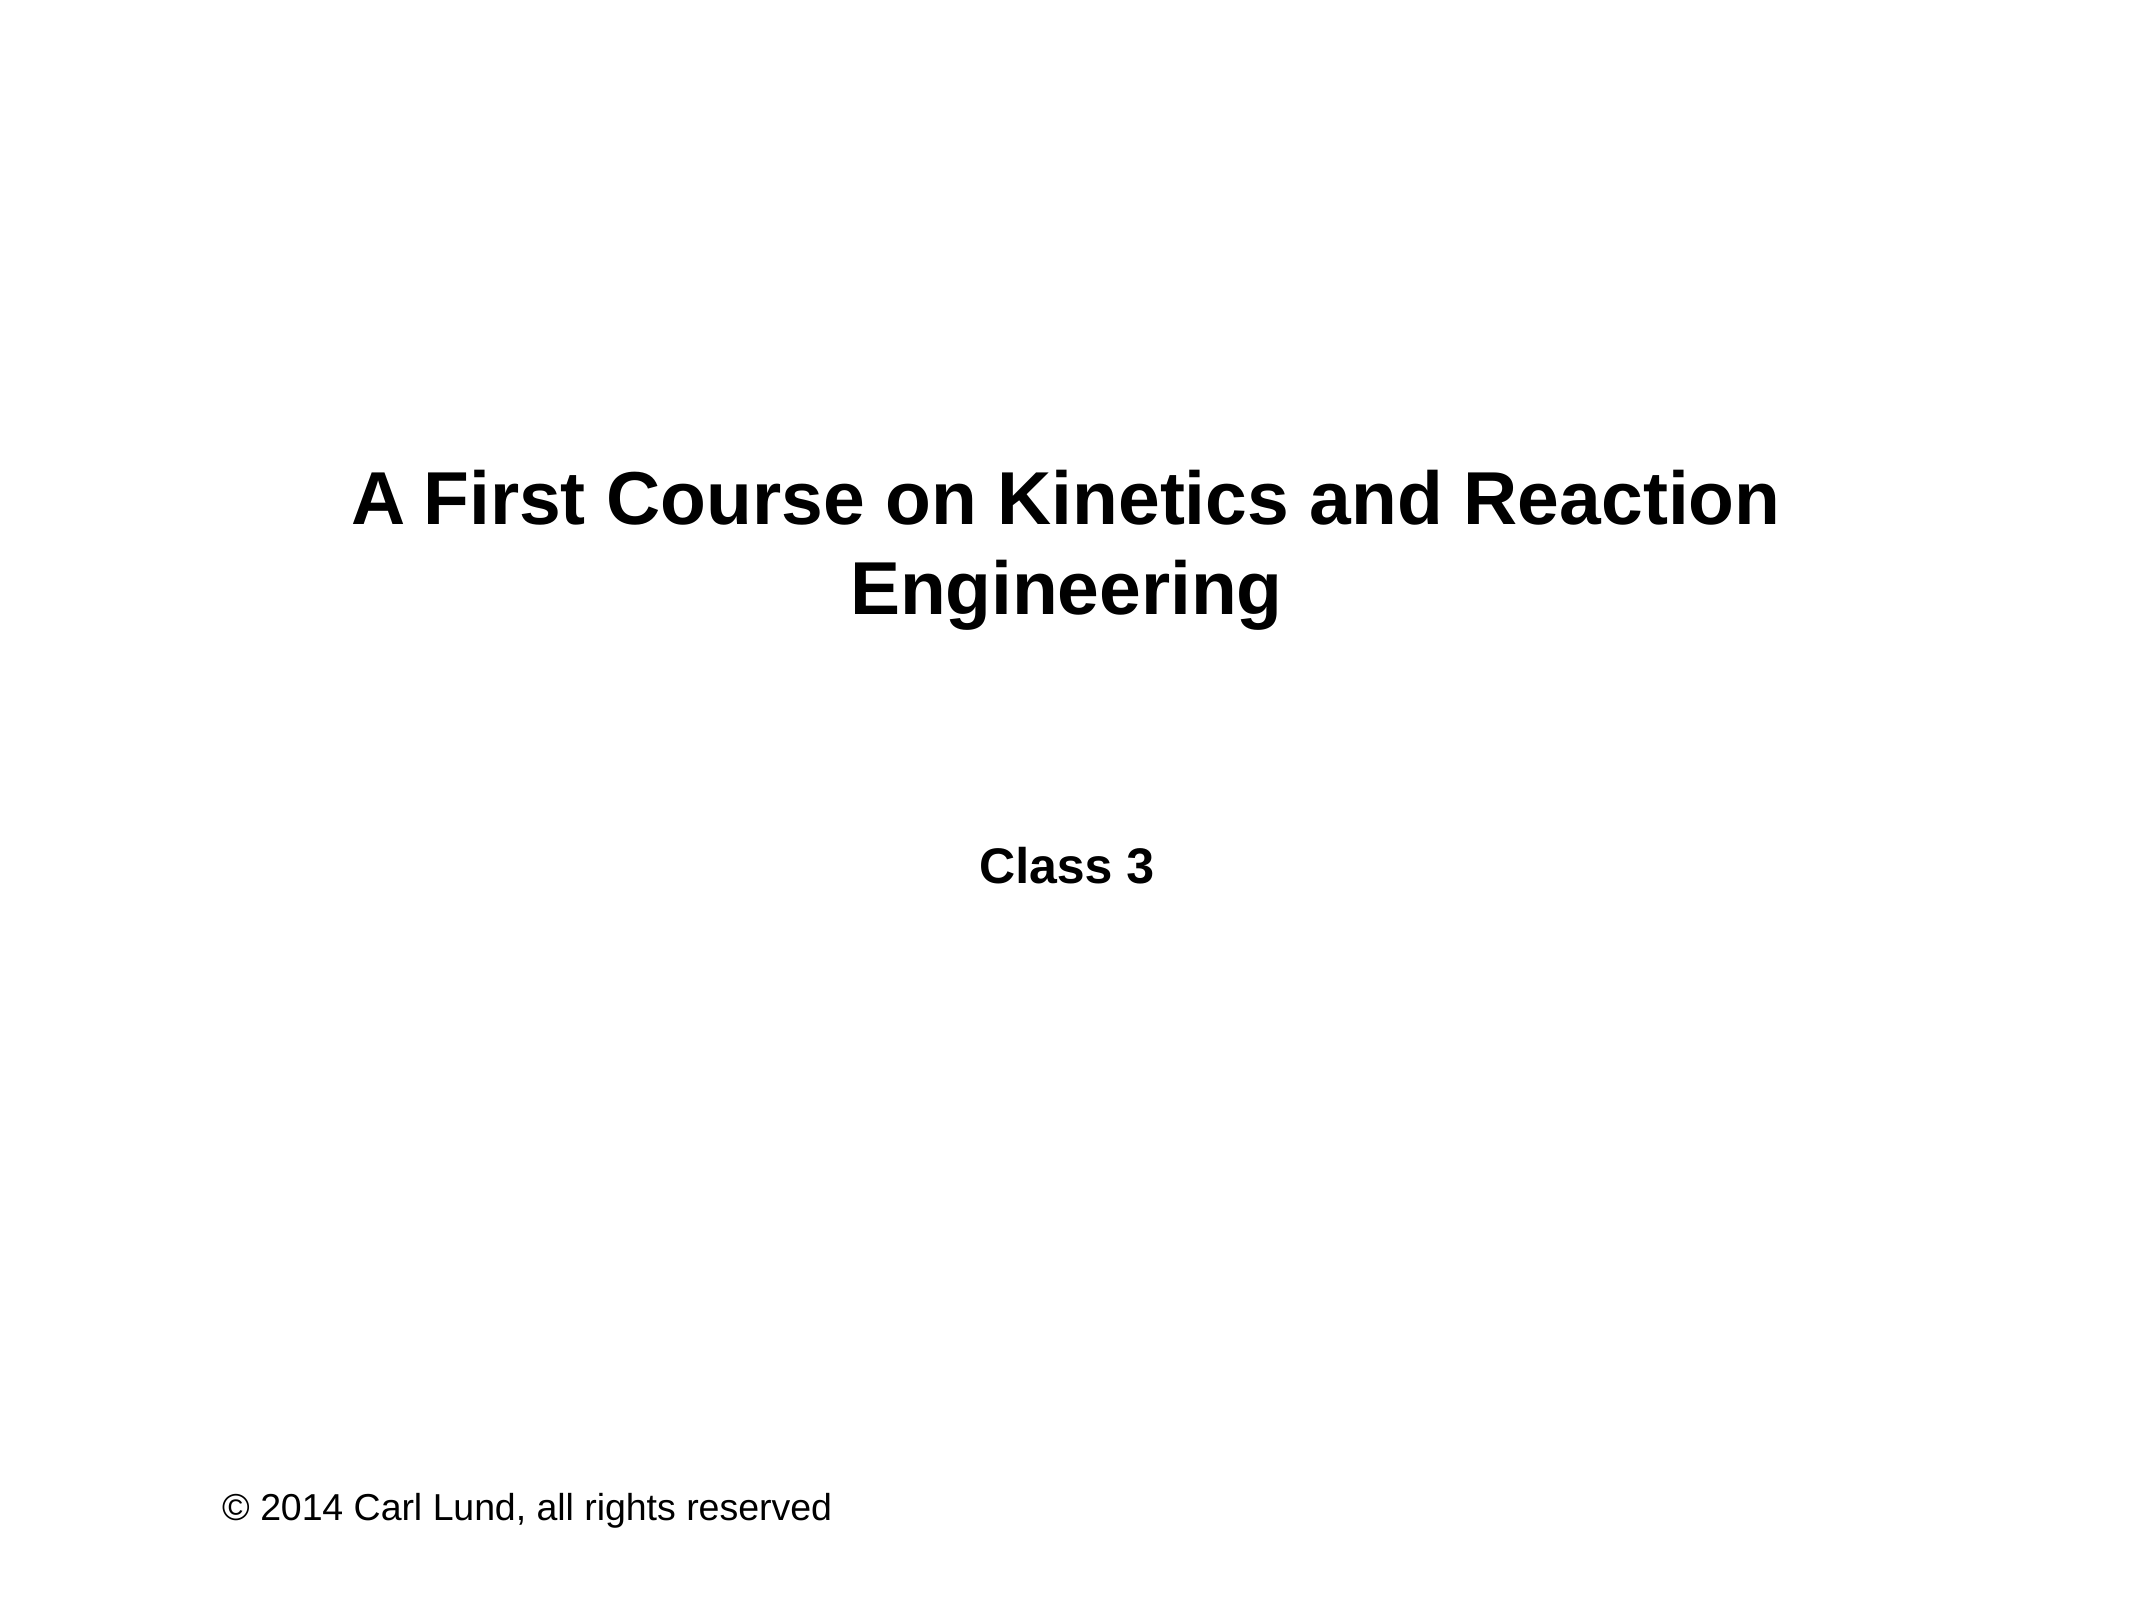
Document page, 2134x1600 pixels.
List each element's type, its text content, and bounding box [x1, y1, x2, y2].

title A First Course on Kinetics and Reaction Engineering [208, 268, 1925, 811]
list Class 3 [208, 825, 1925, 1461]
